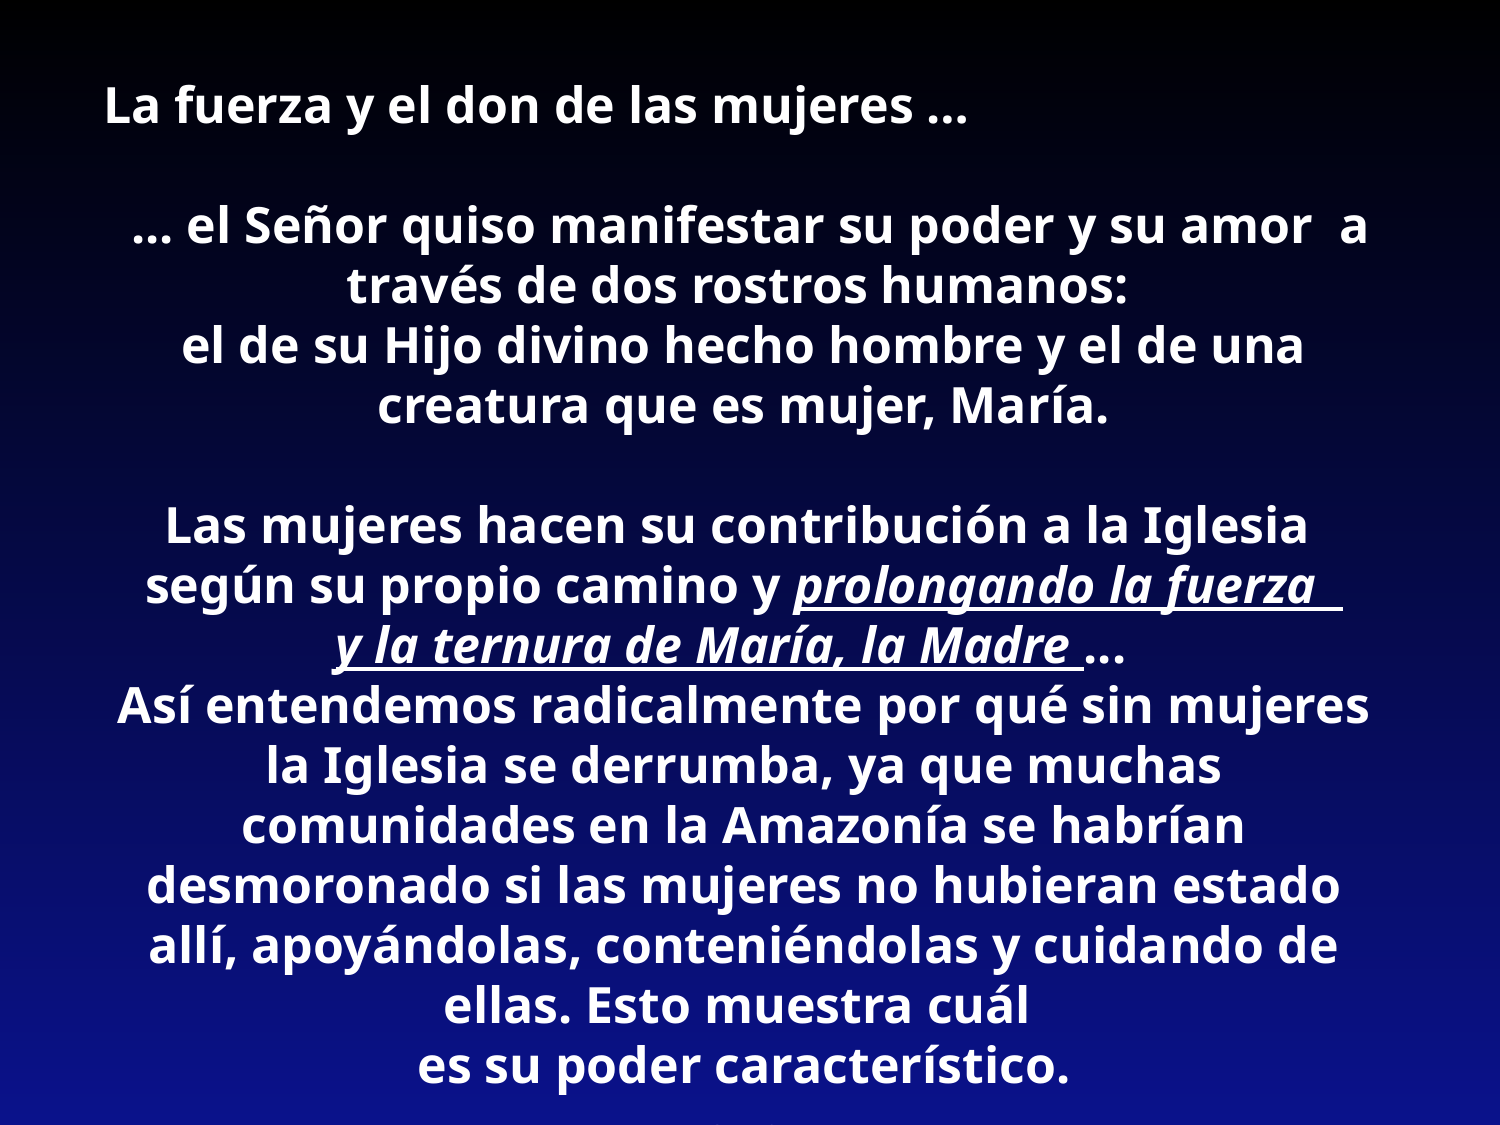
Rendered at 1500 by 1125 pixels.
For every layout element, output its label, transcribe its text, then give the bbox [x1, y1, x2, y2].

text_box La fuerza y el don de las mujeres … ... el Señor quiso manifestar su poder y su amor a través de dos rostros humanos: el de su Hijo divino hecho hombre y el de una creatura que es mujer, María. Las mujeres hacen su contribución a la Iglesia según su propio camino y prolongando la fuerza y la ternura de María, la Madre ... Así entendemos radicalmente por qué sin mujeres la Iglesia se derrumba, ya que muchas comunidades en la Amazonía se habrían desmoronado si las mujeres no hubieran estado allí, apoyándolas, conteniéndolas y cuidando de ellas. Esto muestra cuál es su poder característico. QA 101 [88, 66, 1400, 1125]
